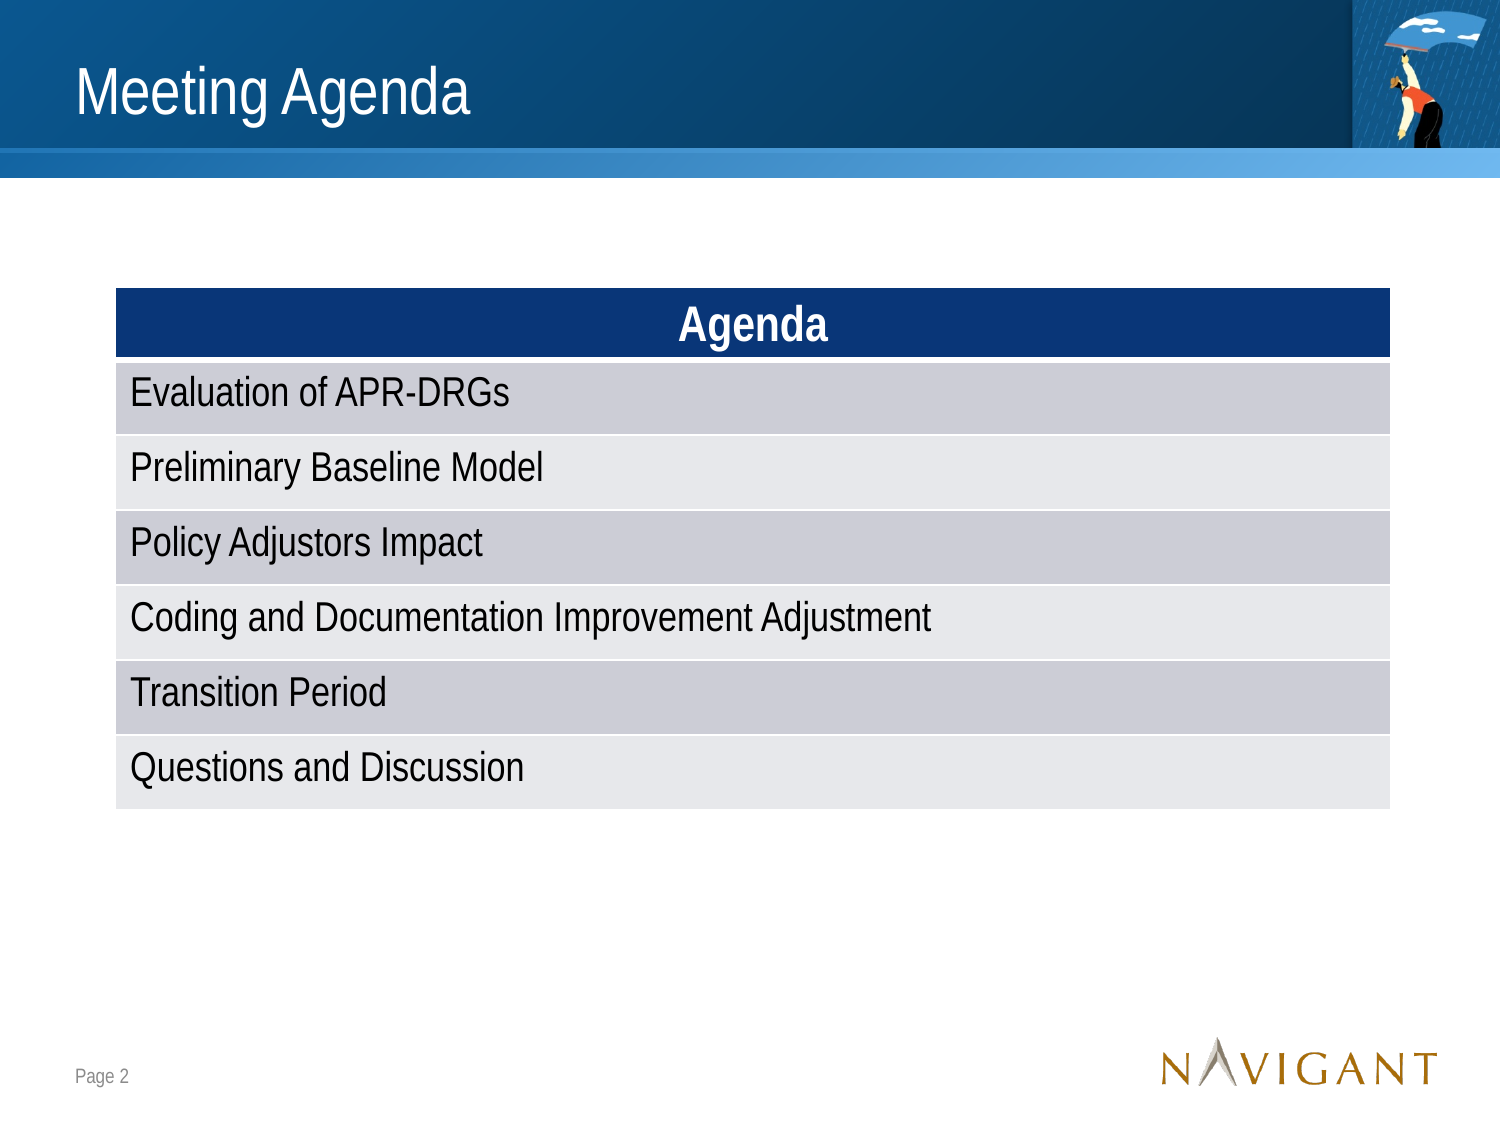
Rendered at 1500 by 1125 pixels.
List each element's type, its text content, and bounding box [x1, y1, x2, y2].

table_cell Policy Adjustors Impact [116, 511, 1390, 584]
table_cell Preliminary Baseline Model [116, 436, 1390, 509]
title Meeting Agenda [74, 0, 1500, 176]
table_cell Questions and Discussion [116, 736, 1390, 809]
table_header Agenda [116, 288, 1390, 357]
table_cell Evaluation of APR-DRGs [116, 363, 1390, 434]
table_cell Coding and Documentation Improvement Adjustment [116, 586, 1390, 659]
picture [1162, 1037, 1437, 1086]
slide_number Page 2 [75, 1048, 150, 1088]
table_cell Transition Period [116, 661, 1390, 734]
